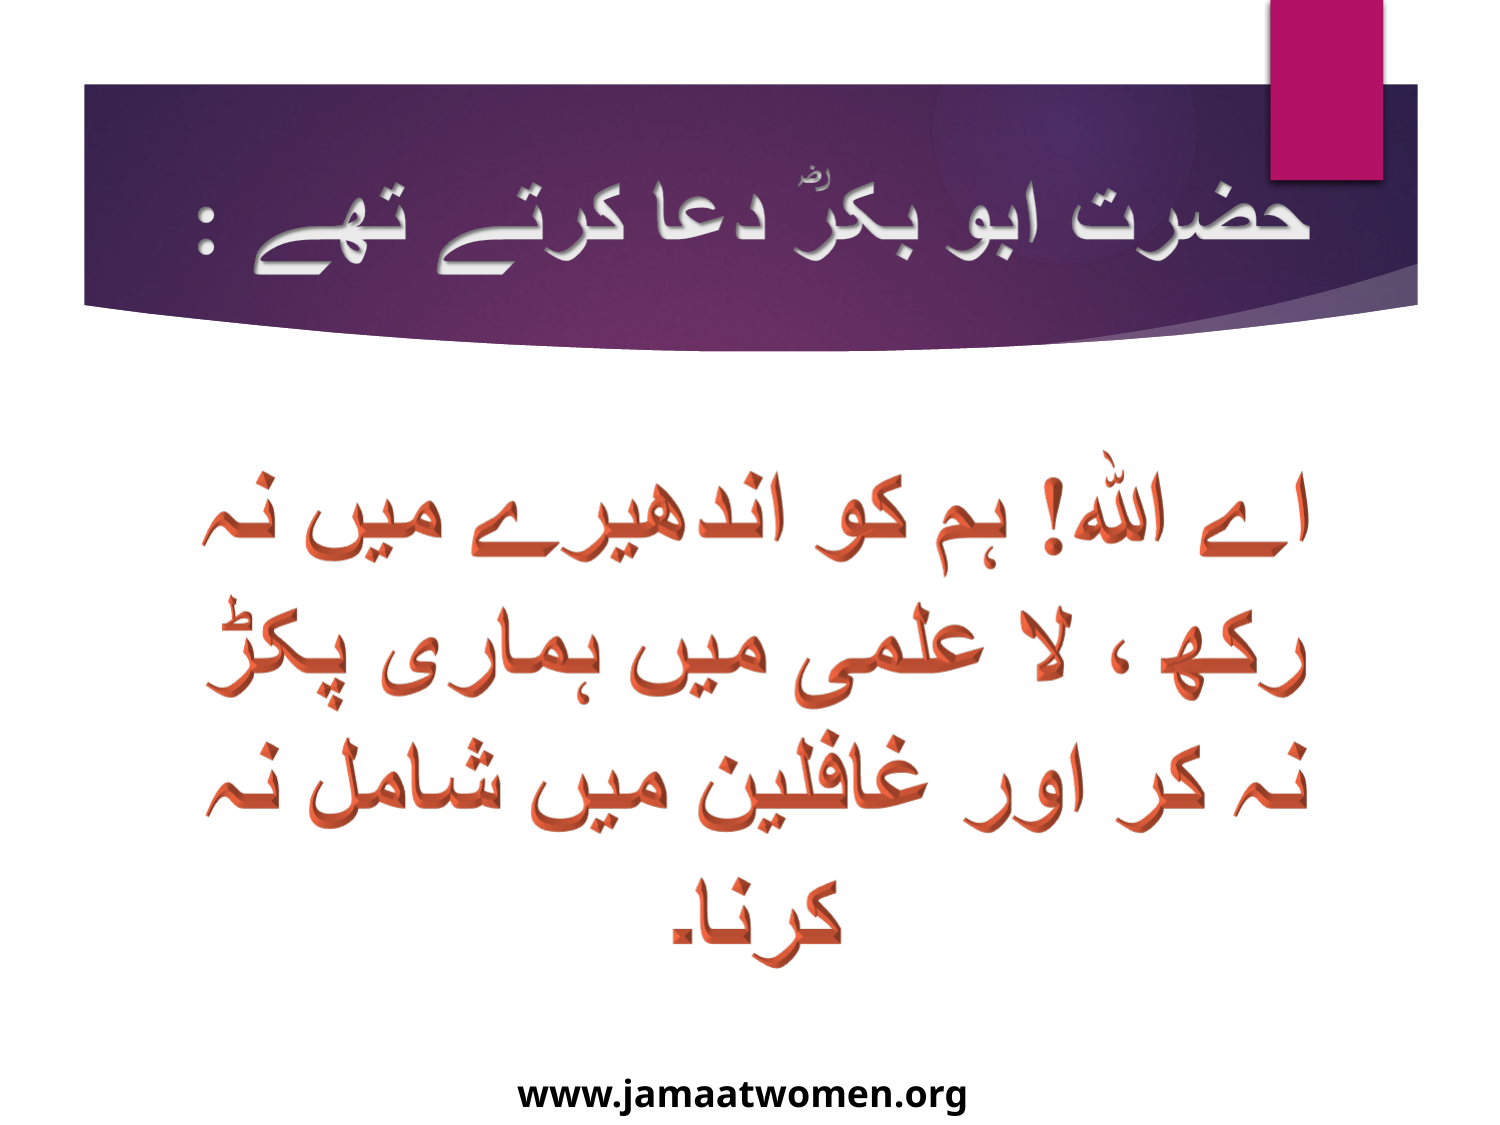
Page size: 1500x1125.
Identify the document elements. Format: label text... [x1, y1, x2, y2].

picture [129, 127, 1371, 1063]
text_box www.jamaatwomen.org [502, 1073, 998, 1125]
